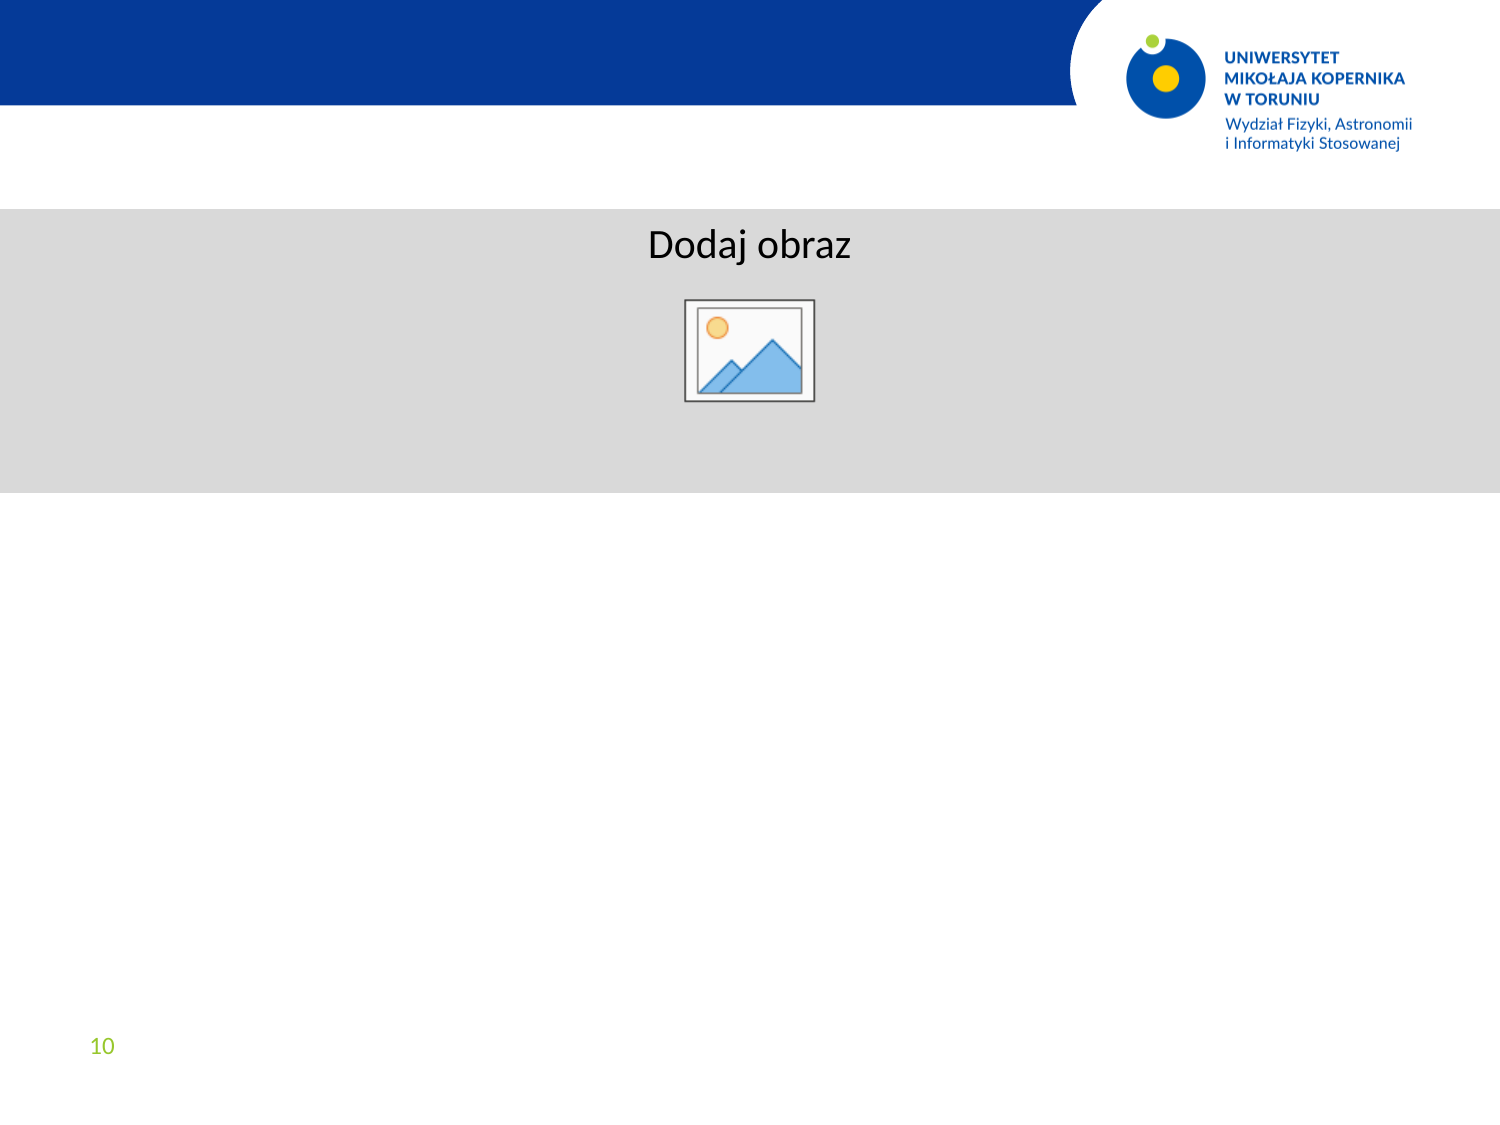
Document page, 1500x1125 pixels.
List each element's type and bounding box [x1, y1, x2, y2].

picture [1100, 8, 1438, 178]
picture [0, 209, 1500, 494]
